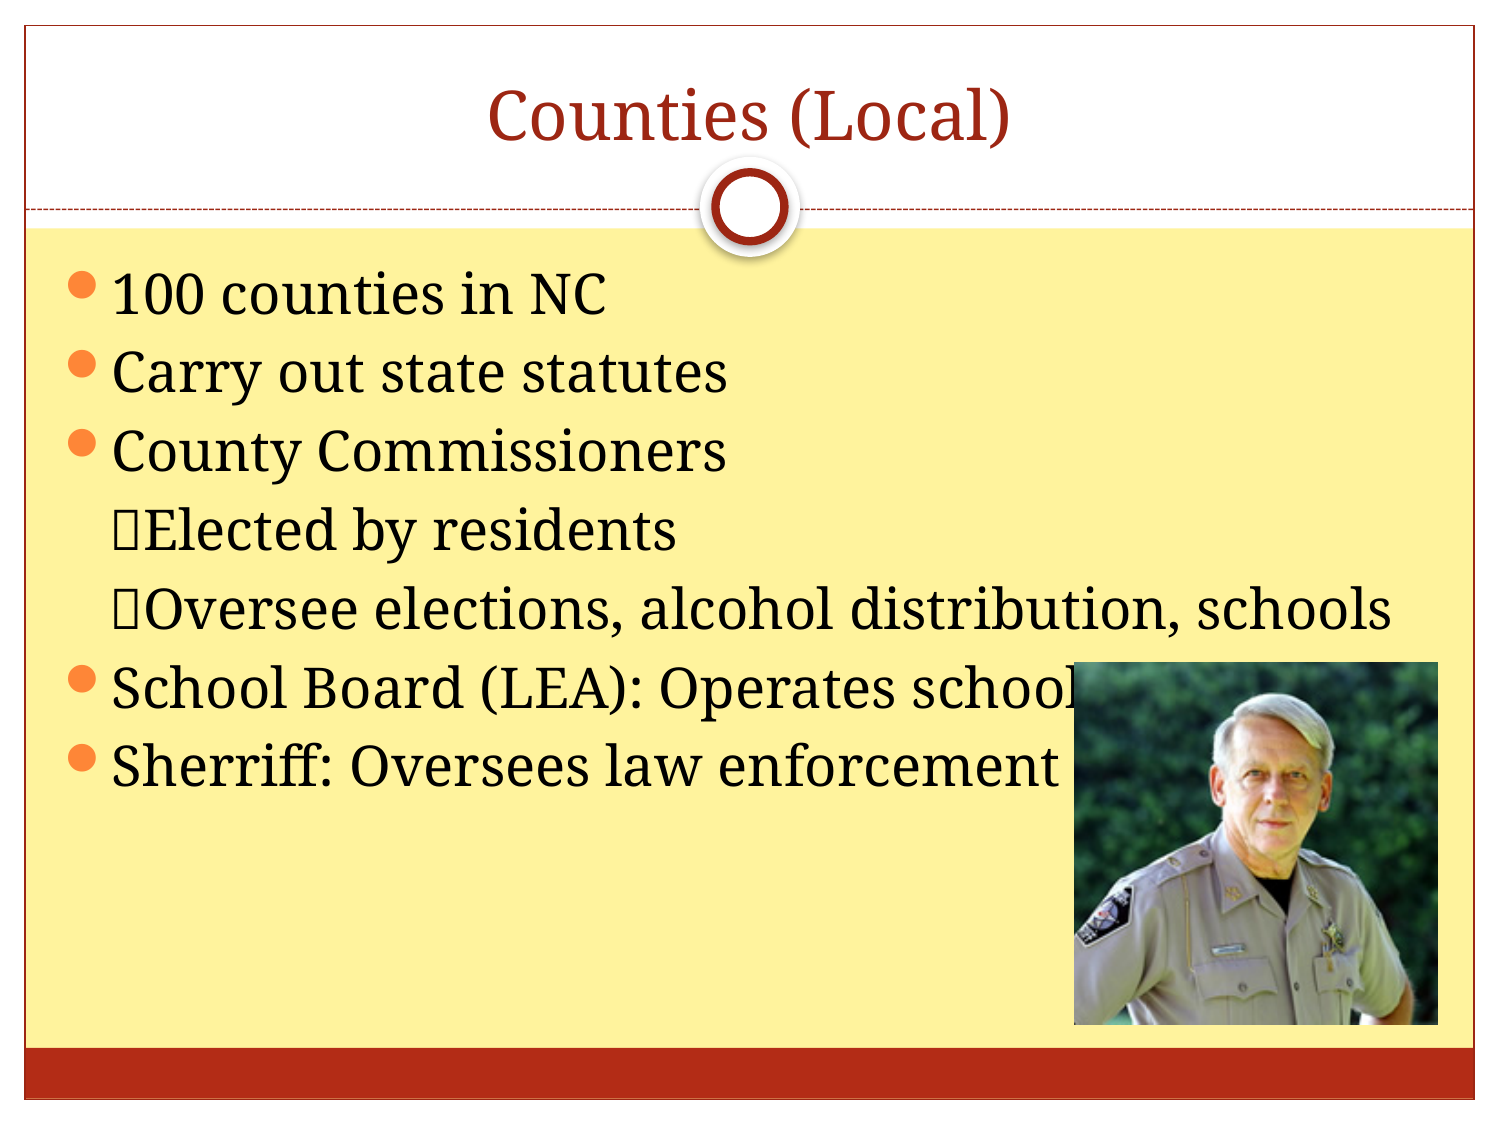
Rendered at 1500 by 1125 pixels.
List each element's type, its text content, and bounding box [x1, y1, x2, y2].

title Counties (Local) [49, 37, 1450, 162]
list 100 counties in NC Carry out state statutes County Commissioners Elected by residents Oversee elections, alcohol distribution, schools School Board (LEA): Operates schools Sherriff: Oversees law enforcement [49, 250, 1445, 1001]
picture [1074, 662, 1438, 1026]
